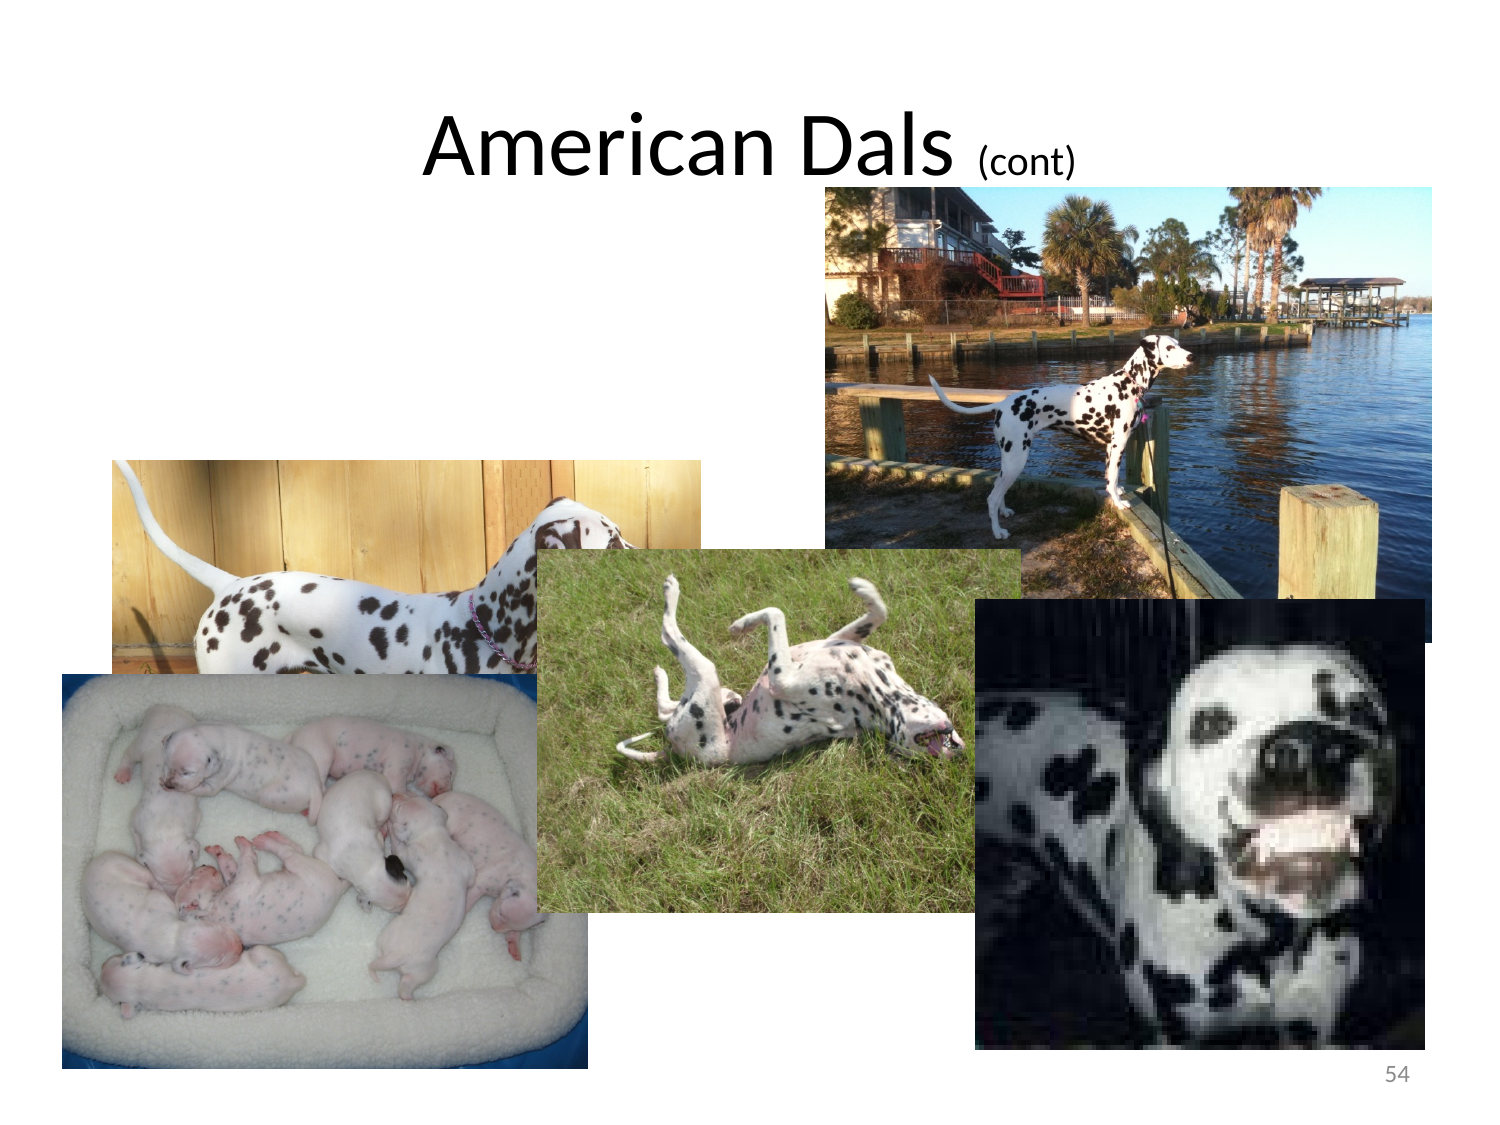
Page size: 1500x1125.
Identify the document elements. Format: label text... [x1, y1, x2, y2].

picture [62, 187, 1432, 1069]
title American Dals (cont) [74, 44, 1426, 233]
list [112, 460, 701, 673]
slide_number 54 [1074, 1057, 1425, 1103]
